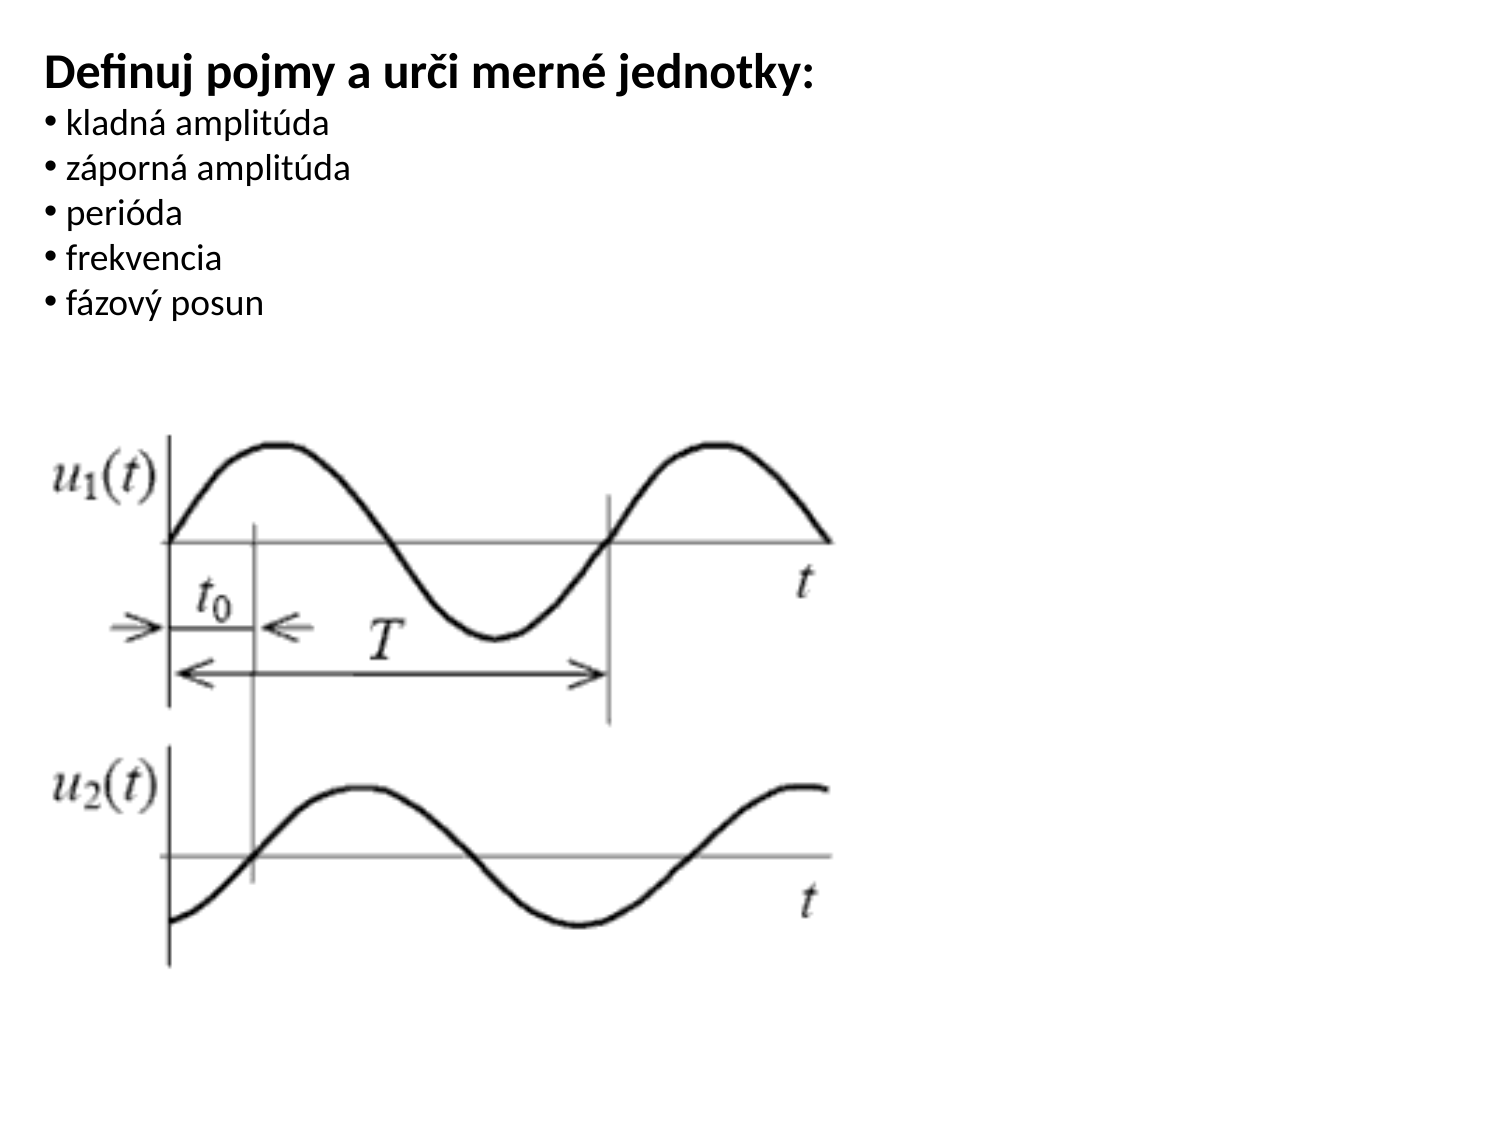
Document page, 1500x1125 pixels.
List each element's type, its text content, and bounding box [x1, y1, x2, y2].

text_box Definuj pojmy a urči merné jednotky: kladná amplitúda záporná amplitúda perióda frekvencia fázový posun [29, 30, 1400, 331]
picture [29, 408, 898, 1000]
